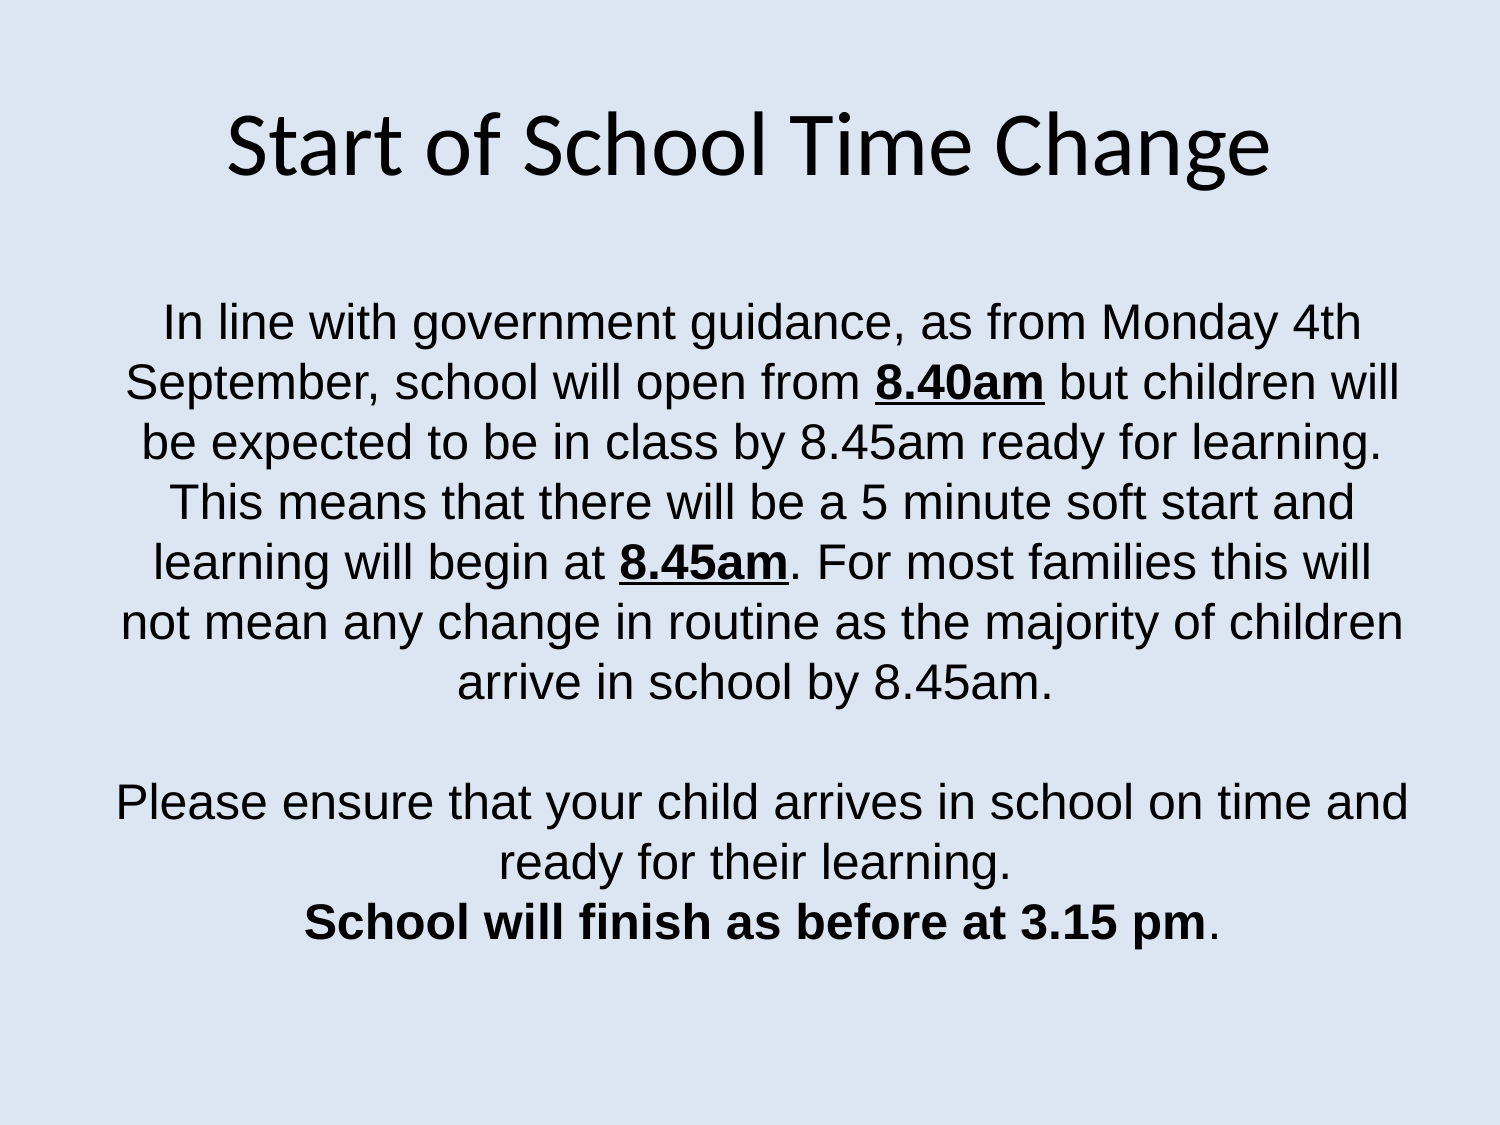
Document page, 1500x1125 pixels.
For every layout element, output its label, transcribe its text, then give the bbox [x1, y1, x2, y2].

text_box In line with government guidance, as from Monday 4th September, school will open from 8.40am but children will be expected to be in class by 8.45am ready for learning. This means that there will be a 5 minute soft start and learning will begin at 8.45am. For most families this will not mean any change in routine as the majority of children arrive in school by 8.45am. Please ensure that your child arrives in school on time and ready for their learning. School will finish as before at 3.15 pm. [100, 282, 1425, 957]
title Start of School Time Change [74, 44, 1426, 233]
